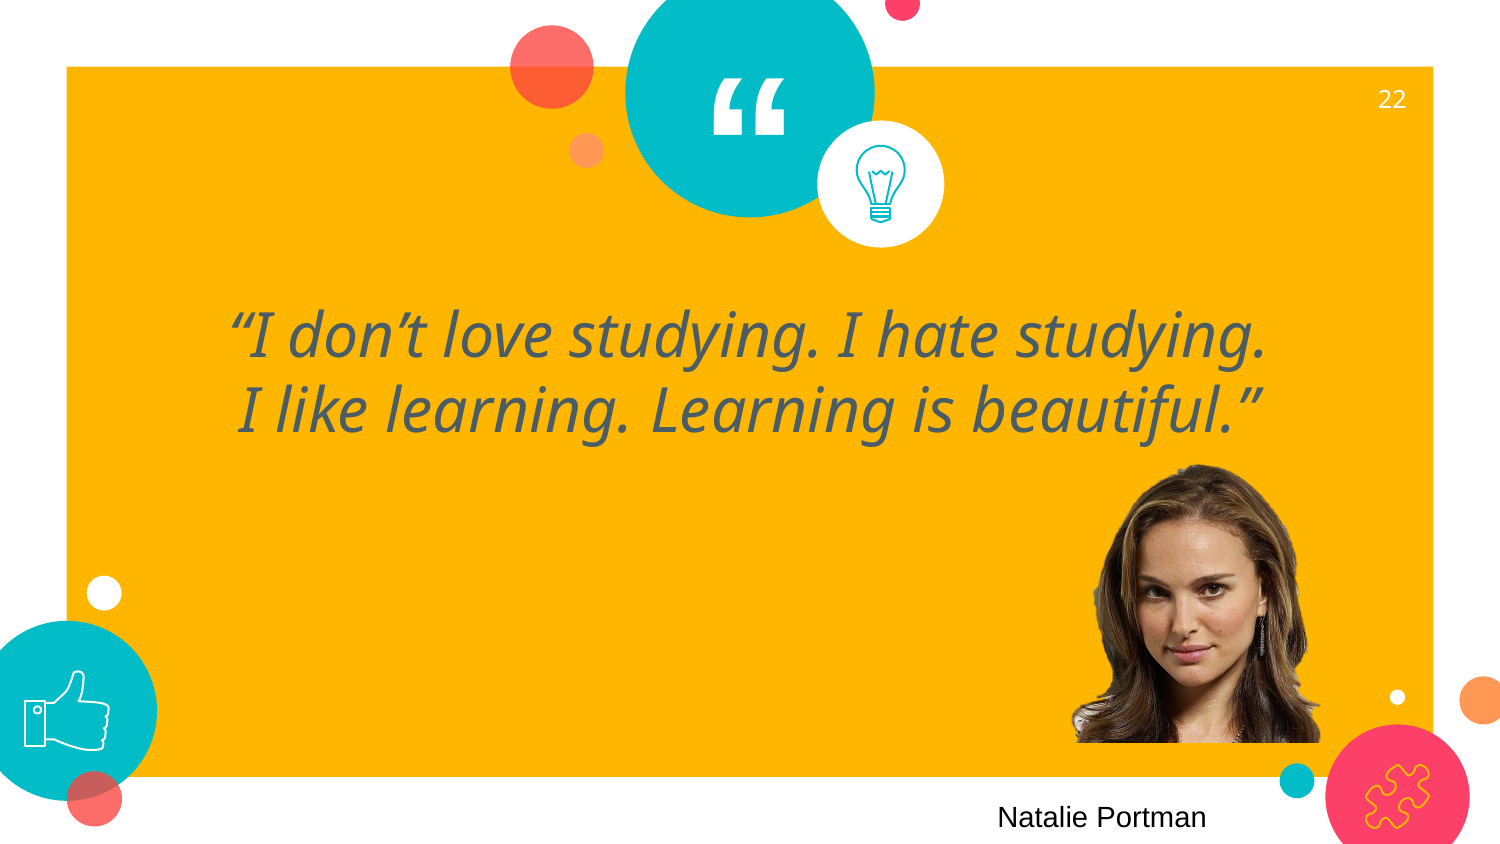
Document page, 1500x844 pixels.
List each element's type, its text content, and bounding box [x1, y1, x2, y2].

text_box Natalie Portman [982, 783, 1257, 838]
picture [903, 454, 1500, 743]
slide_number 22 [1331, 68, 1422, 134]
list “I don’t love studying. I hate studying. I like learning. Learning is beautiful.” [203, 279, 1297, 415]
